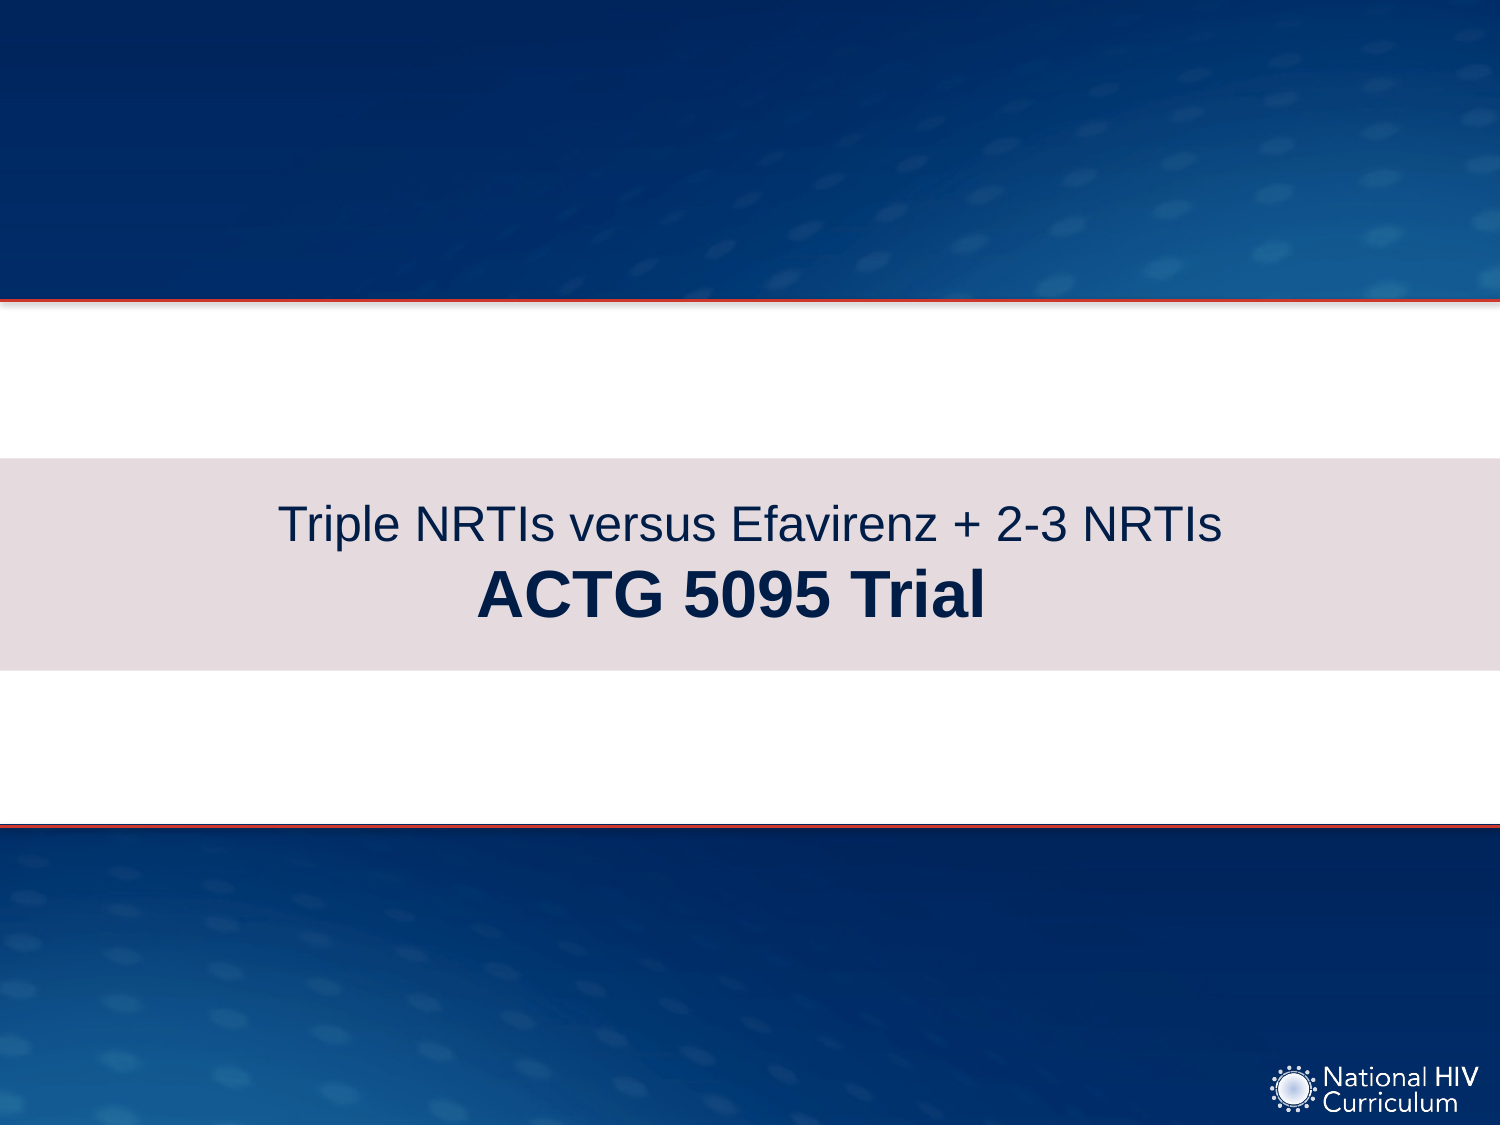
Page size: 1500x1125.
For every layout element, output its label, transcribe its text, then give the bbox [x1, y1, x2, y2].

picture [0, 0, 1500, 299]
title Triple NRTIs versus Efavirenz + 2-3 NRTIs ACTG 5095 Trial [75, 460, 1426, 670]
picture [0, 828, 1500, 1125]
